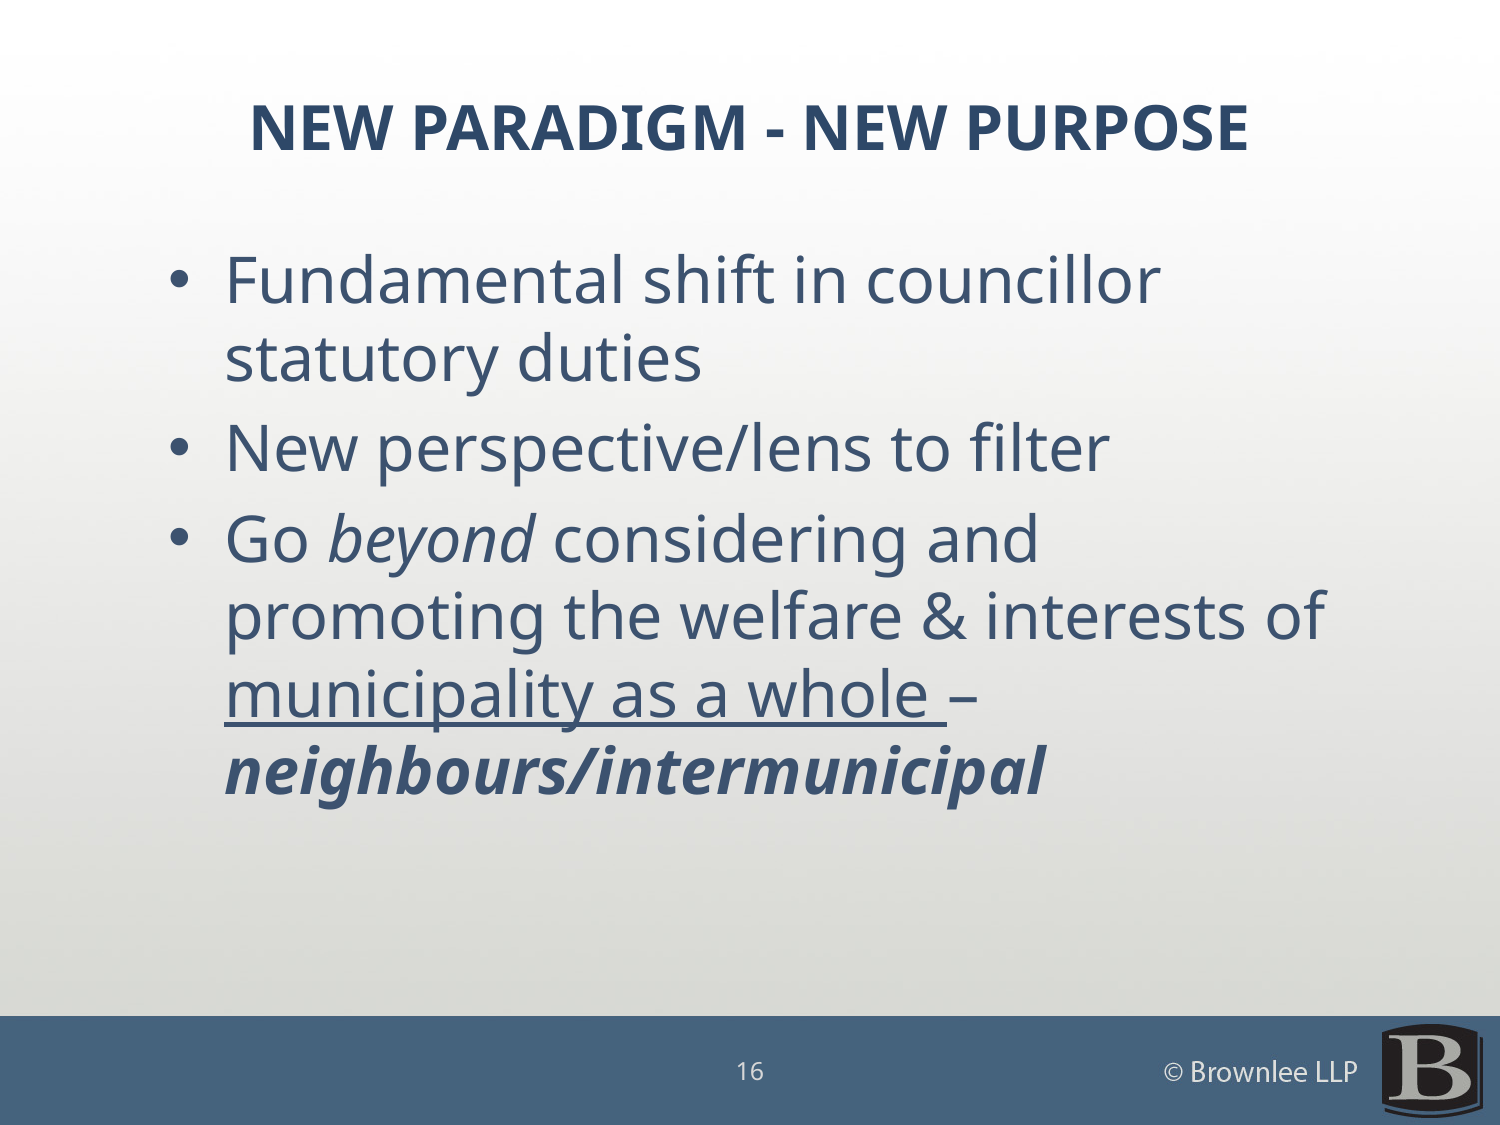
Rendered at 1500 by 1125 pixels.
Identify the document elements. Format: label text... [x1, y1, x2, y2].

text_box NEW PARADIGM - NEW PURPOSE [112, 54, 1388, 197]
text_box Fundamental shift in councillor statutory duties New perspective/lens to filter Go beyond considering and promoting the welfare & interests of municipality as a whole – neighbours/intermunicipal [153, 231, 1353, 882]
footer 16 [512, 1042, 988, 1103]
picture [0, 0, 1500, 1125]
